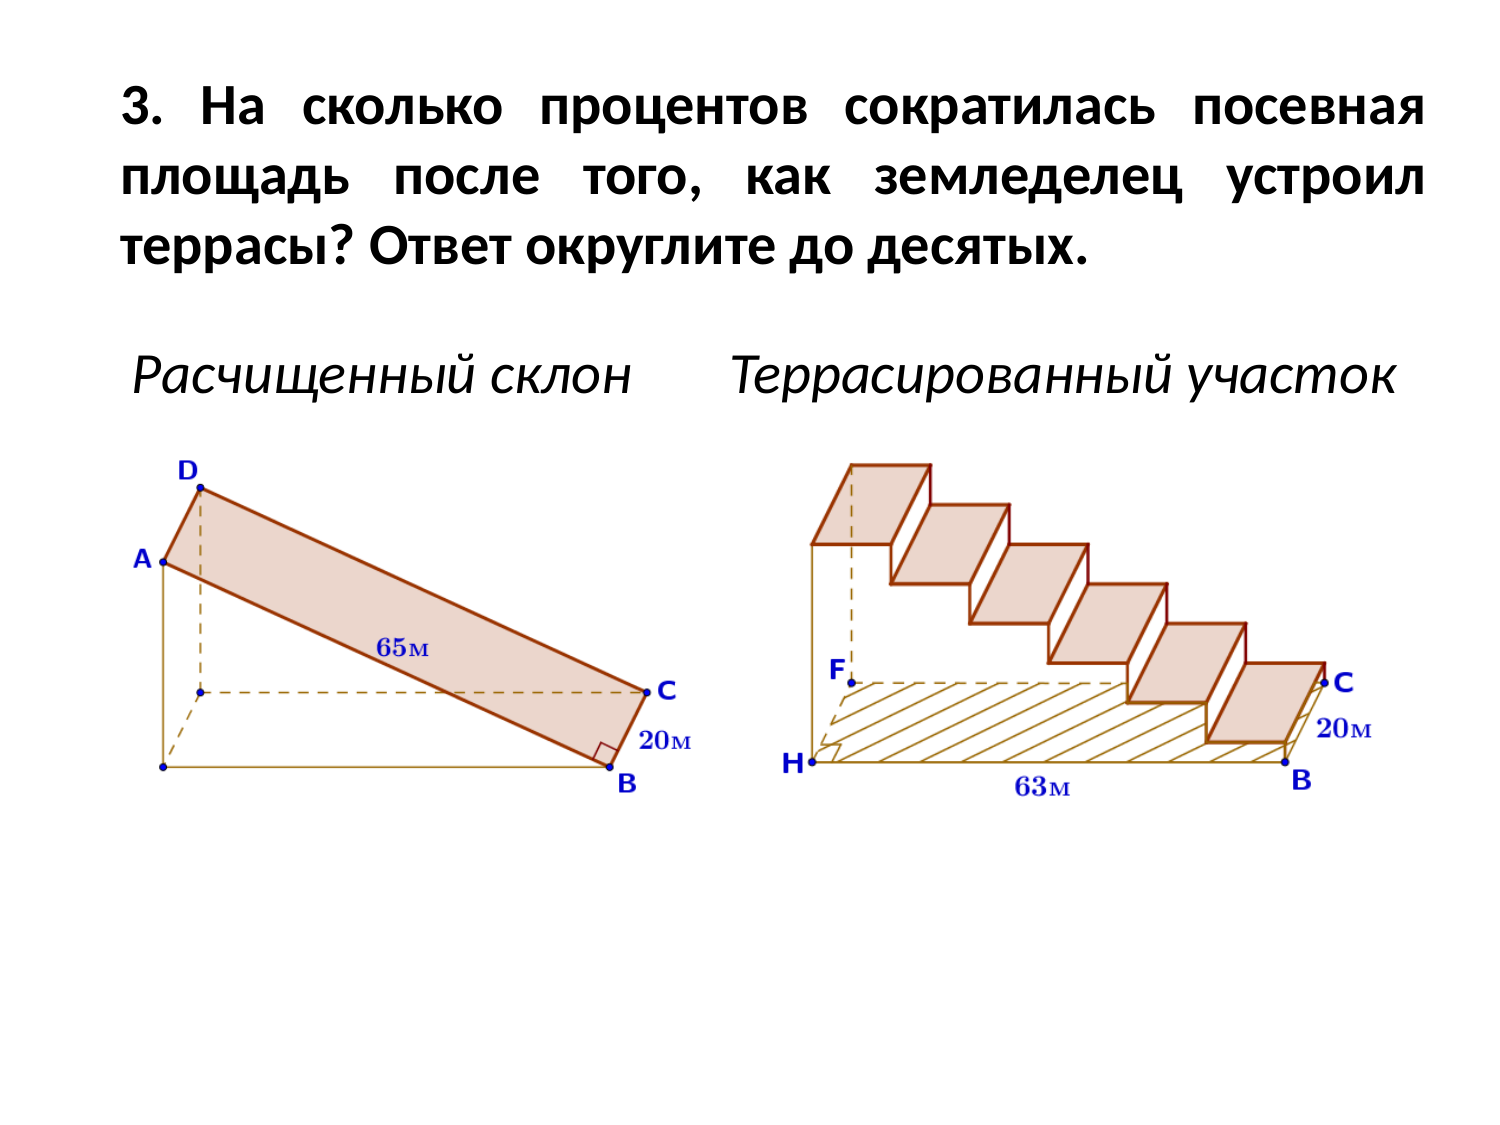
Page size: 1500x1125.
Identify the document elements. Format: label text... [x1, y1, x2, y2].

picture [773, 456, 1377, 804]
text_box Расчищенный склон [117, 328, 668, 458]
picture [128, 456, 694, 798]
text_box Террасированный участок [714, 328, 1468, 458]
text_box 3. На сколько процентов сократилась посевная площадь после того, как земледелец устроил террасы? Ответ округлите до десятых. [105, 58, 1442, 284]
